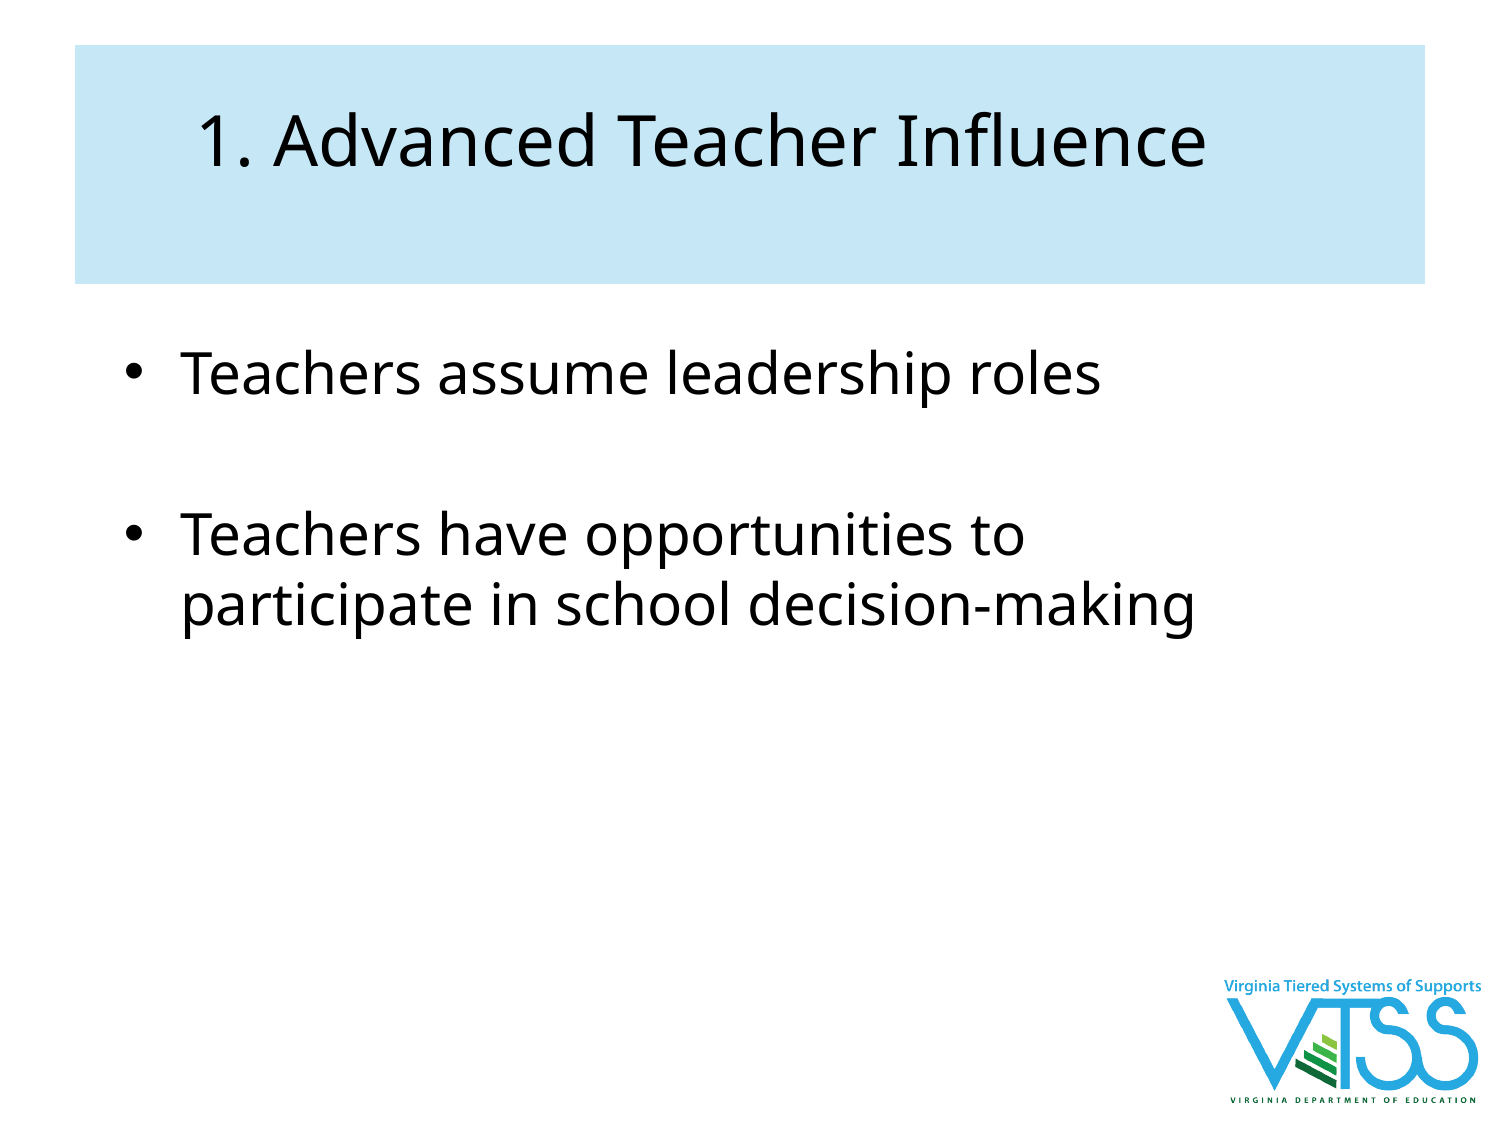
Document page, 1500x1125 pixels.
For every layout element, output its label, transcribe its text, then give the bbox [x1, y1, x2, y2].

title 1. Advanced Teacher Influence [75, 45, 1425, 284]
text_box Teachers assume leadership roles Teachers have opportunities to participate in school decision-making [121, 333, 1271, 637]
picture [1224, 979, 1481, 1103]
